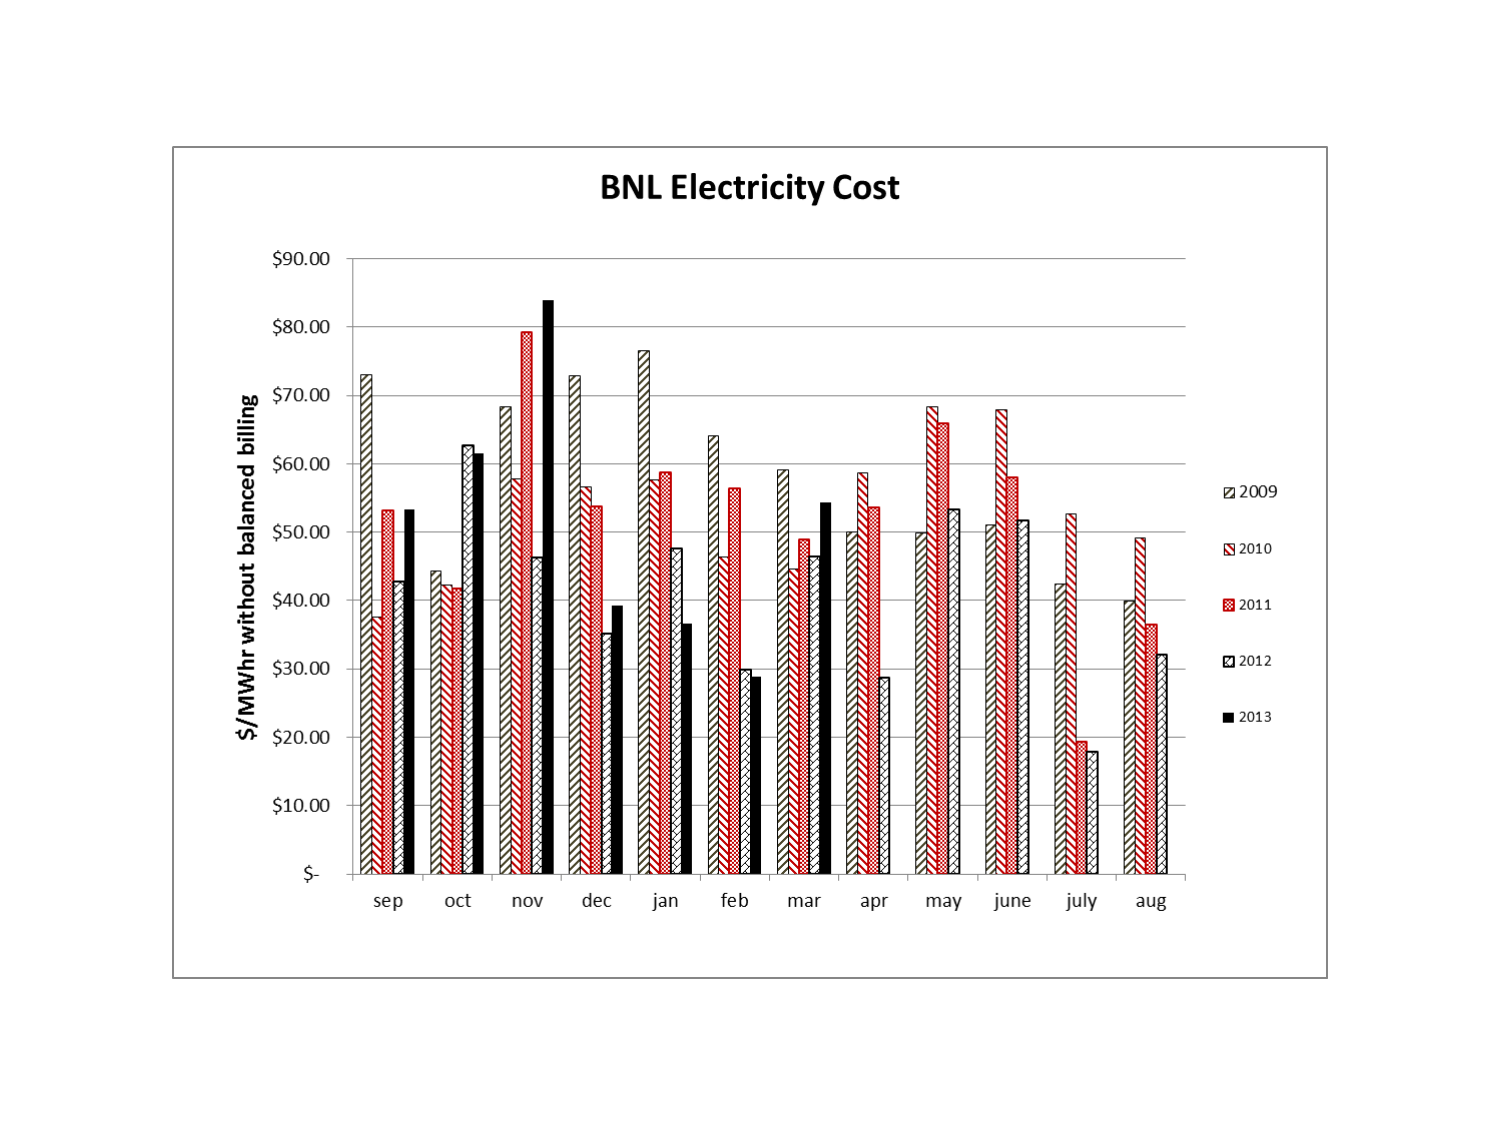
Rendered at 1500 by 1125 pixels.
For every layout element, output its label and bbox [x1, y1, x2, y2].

picture [172, 146, 1328, 979]
